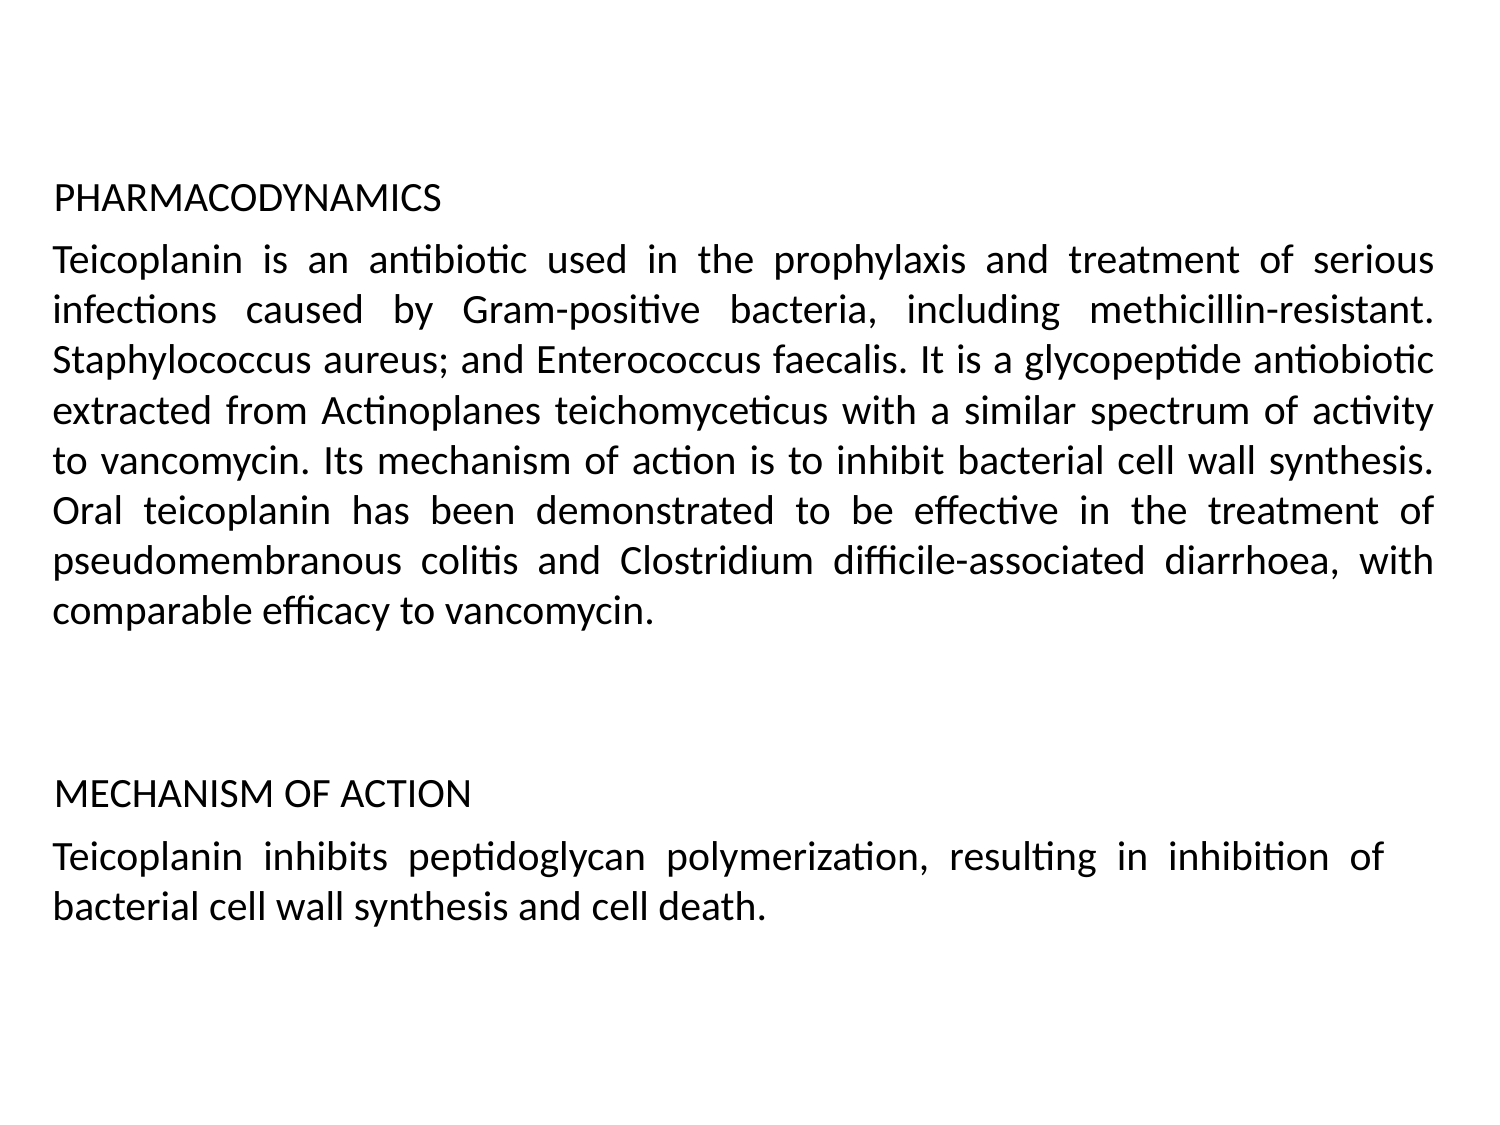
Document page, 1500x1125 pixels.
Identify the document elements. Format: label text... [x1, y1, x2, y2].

text_box Teicoplanin is an antibiotic used in the prophylaxis and treatment of serious infections caused by Gram-positive bacteria, including methicillin-resistant. Staphylococcus aureus; and Enterococcus faecalis. It is a glycopeptide antiobiotic extracted from Actinoplanes teichomyceticus with a similar spectrum of activity to vancomycin. Its mechanism of action is to inhibit bacterial cell wall synthesis. Oral teicoplanin has been demonstrated to be effective in the treatment of pseudomembranous colitis and Clostridium difficile-associated diarrhoea, with comparable efficacy to vancomycin. [37, 224, 1450, 640]
text_box Teicoplanin inhibits peptidoglycan polymerization, resulting in inhibition of bacterial cell wall synthesis and cell death. [37, 821, 1400, 937]
text_box PHARMACODYNAMICS [39, 162, 457, 224]
text_box MECHANISM OF ACTION [39, 758, 488, 821]
